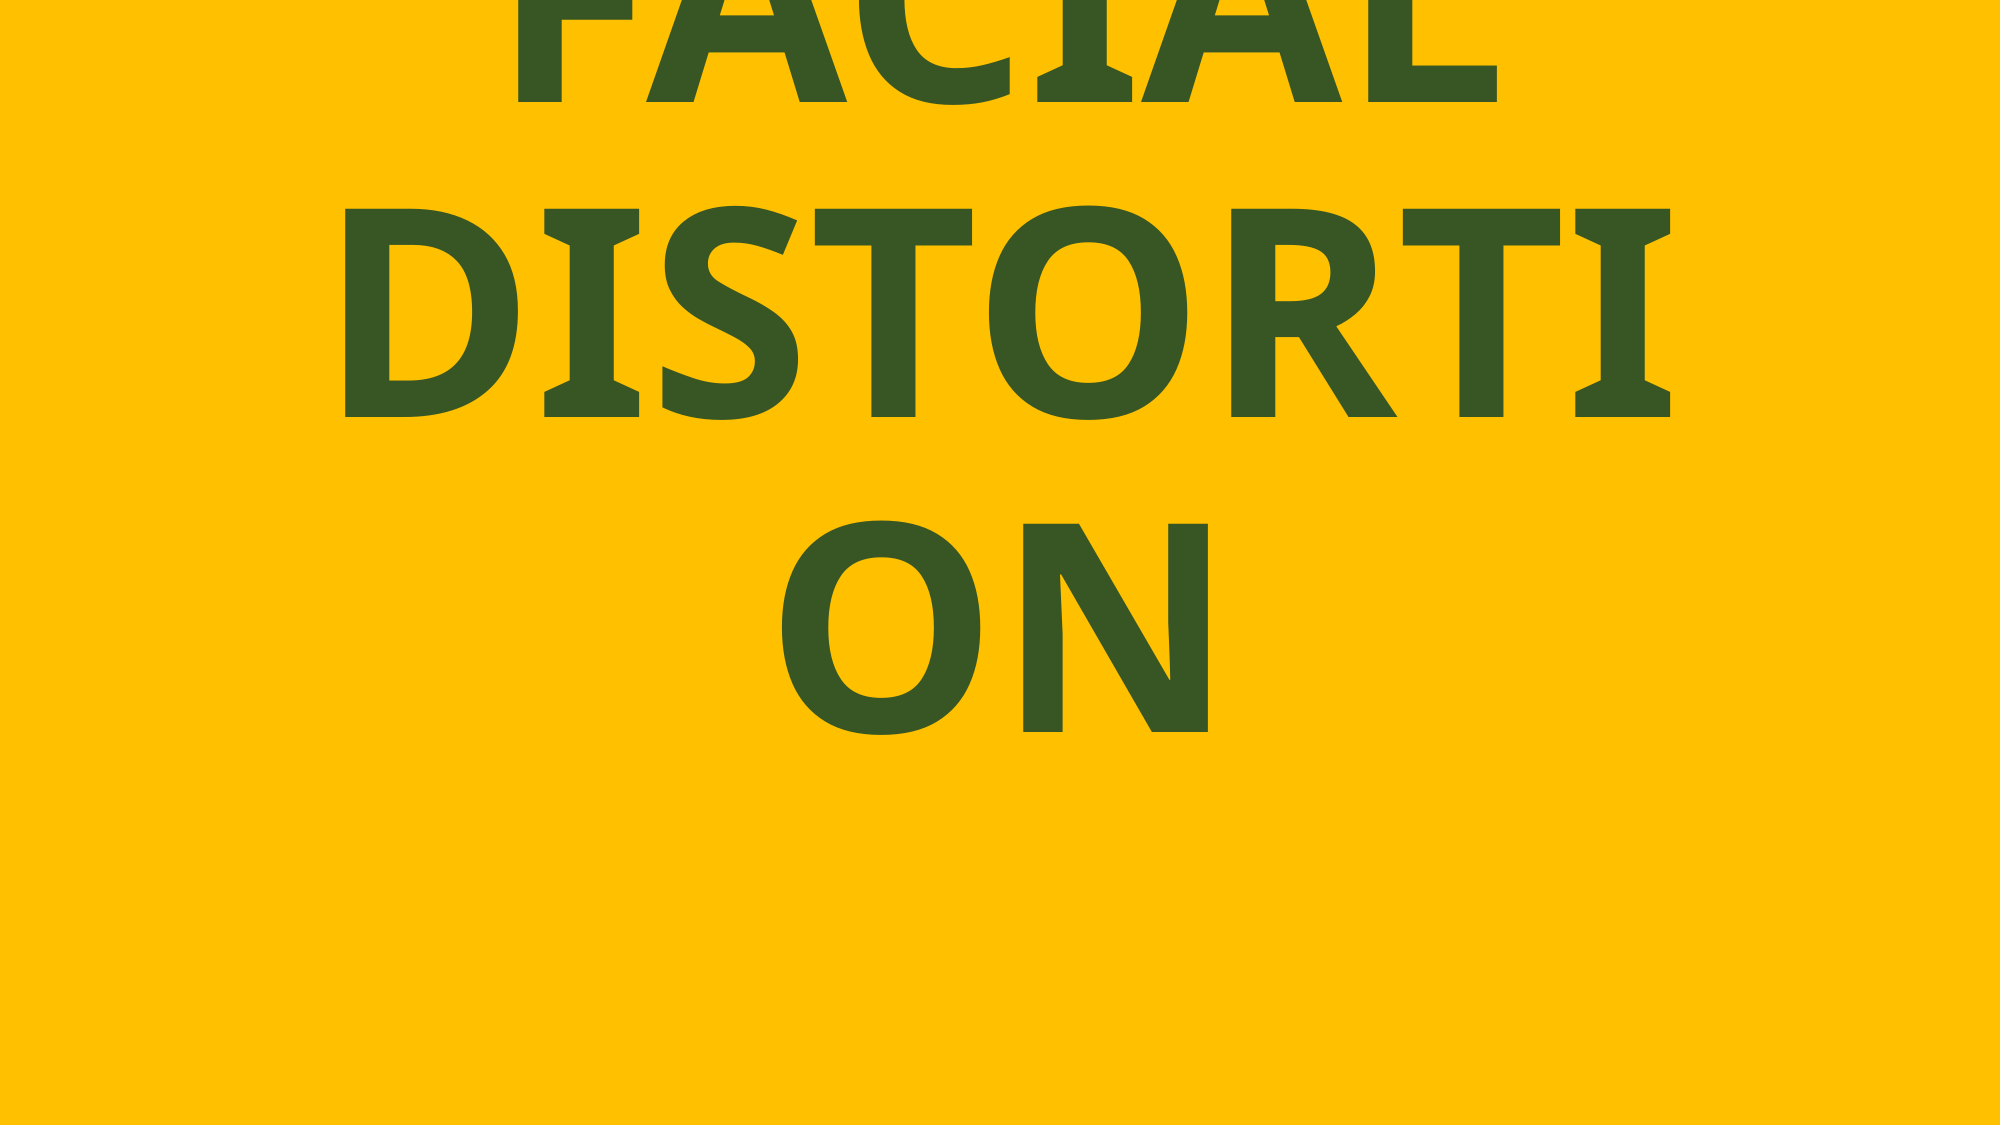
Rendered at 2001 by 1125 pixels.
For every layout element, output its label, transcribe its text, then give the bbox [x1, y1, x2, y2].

title FACIAL DISTORTION [249, 411, 1750, 804]
